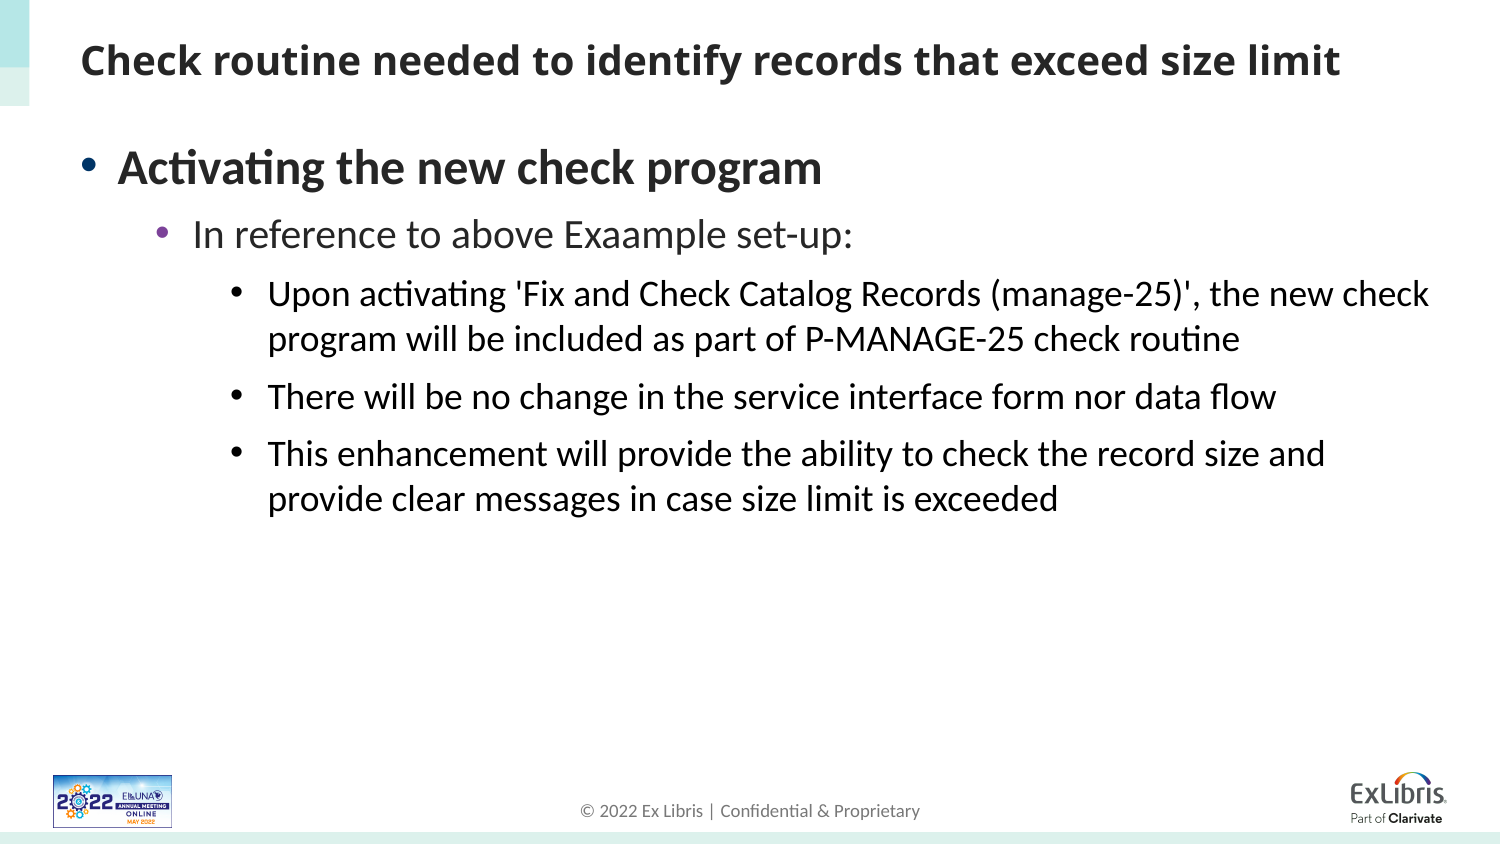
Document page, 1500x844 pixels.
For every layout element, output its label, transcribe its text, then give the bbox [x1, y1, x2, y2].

picture [53, 775, 172, 828]
title Check routine needed to identify records that exceed size limit [64, 11, 1447, 107]
list Activating the new check program In reference to above Exaample set-up: Upon activating 'Fix and Check Catalog Records (manage-25)', the new check program will be included as part of P-MANAGE-25 check routine There will be no change in the service interface form nor data flow This enhancement will provide the ability to check the record size and provide clear messages in case size limit is exceeded [64, 126, 1447, 780]
picture [1351, 780, 1447, 823]
